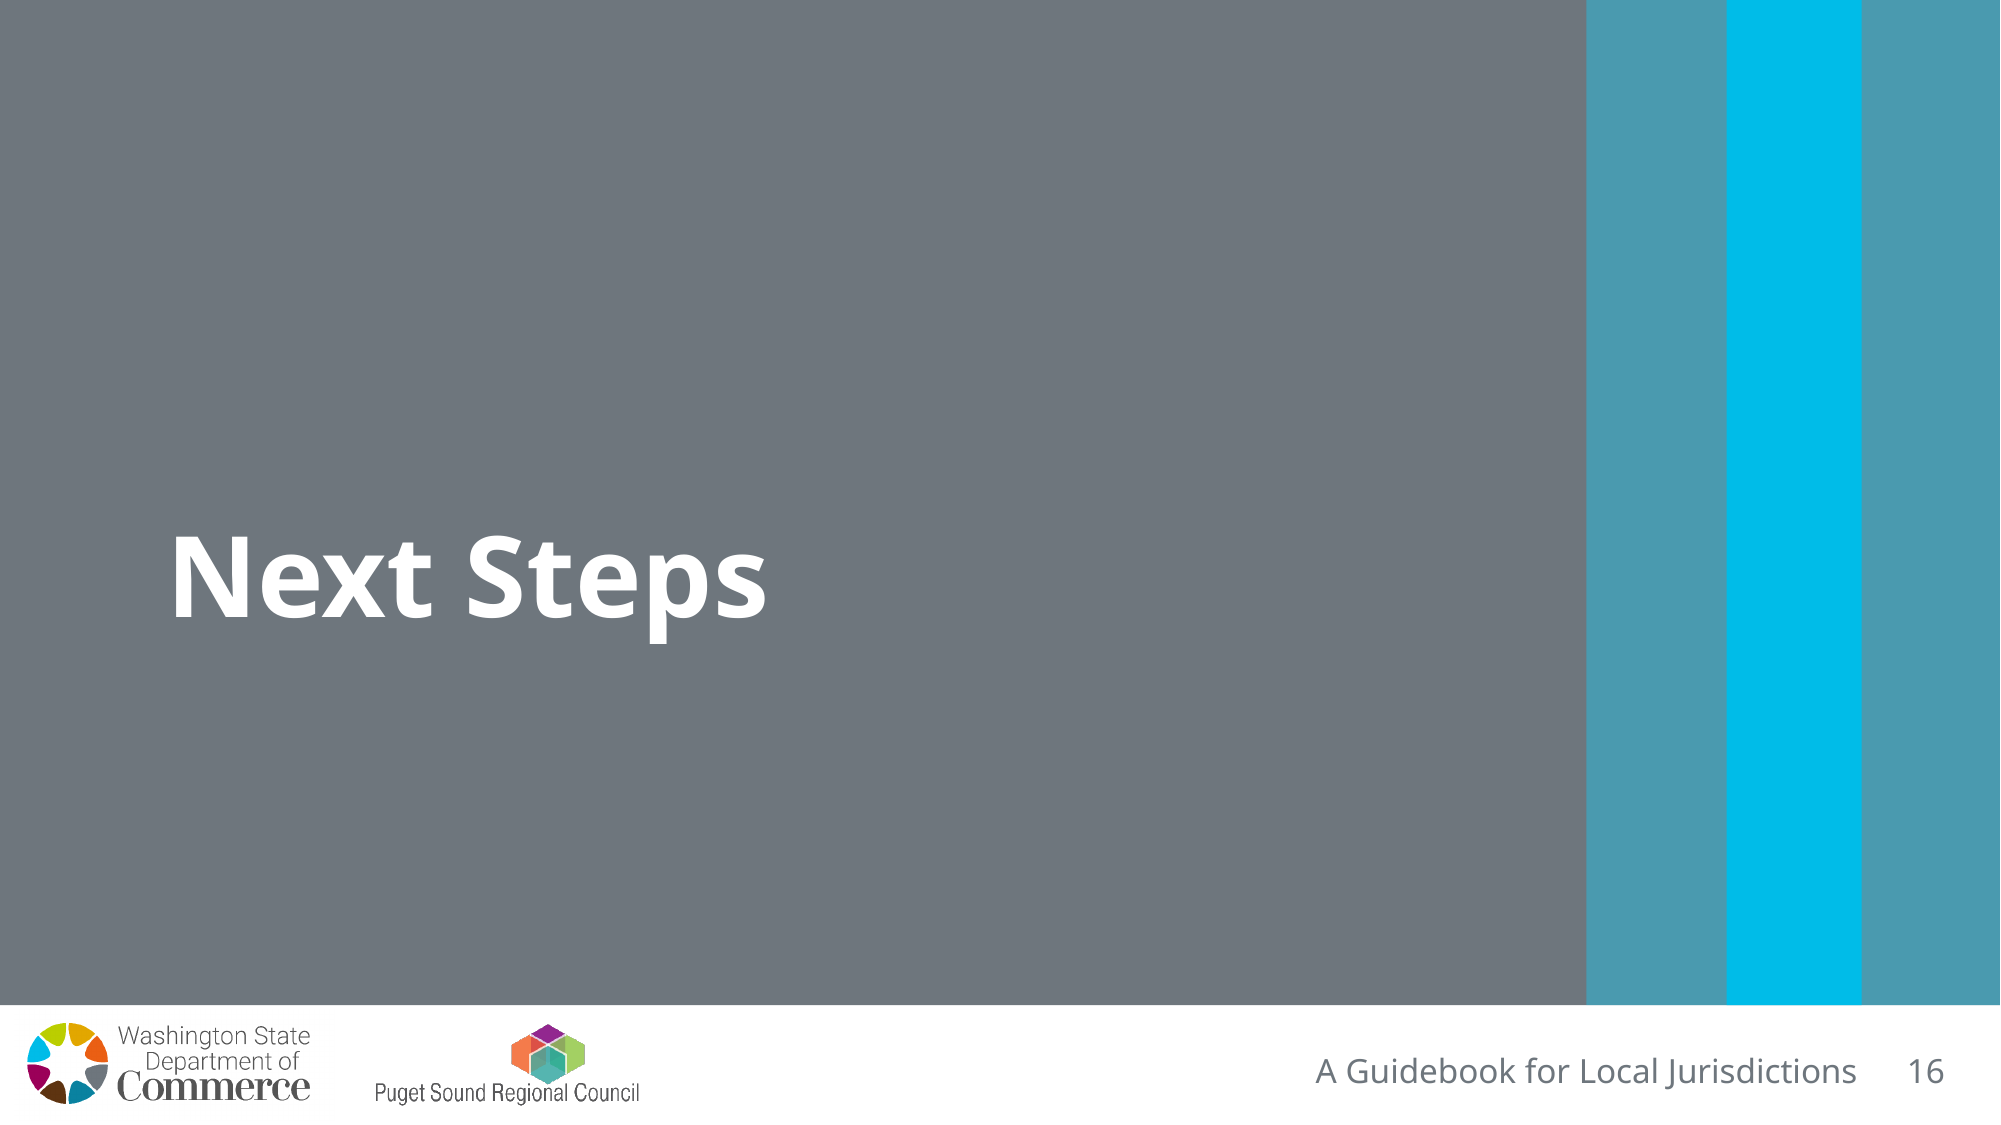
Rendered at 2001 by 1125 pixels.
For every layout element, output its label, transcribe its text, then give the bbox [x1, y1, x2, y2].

list Next Steps [151, 513, 1424, 876]
picture [371, 1017, 643, 1110]
slide_number 16 [1873, 1042, 1960, 1103]
footer A Guidebook for Local Jurisdictions [662, 1042, 1873, 1103]
picture [14, 1009, 335, 1121]
